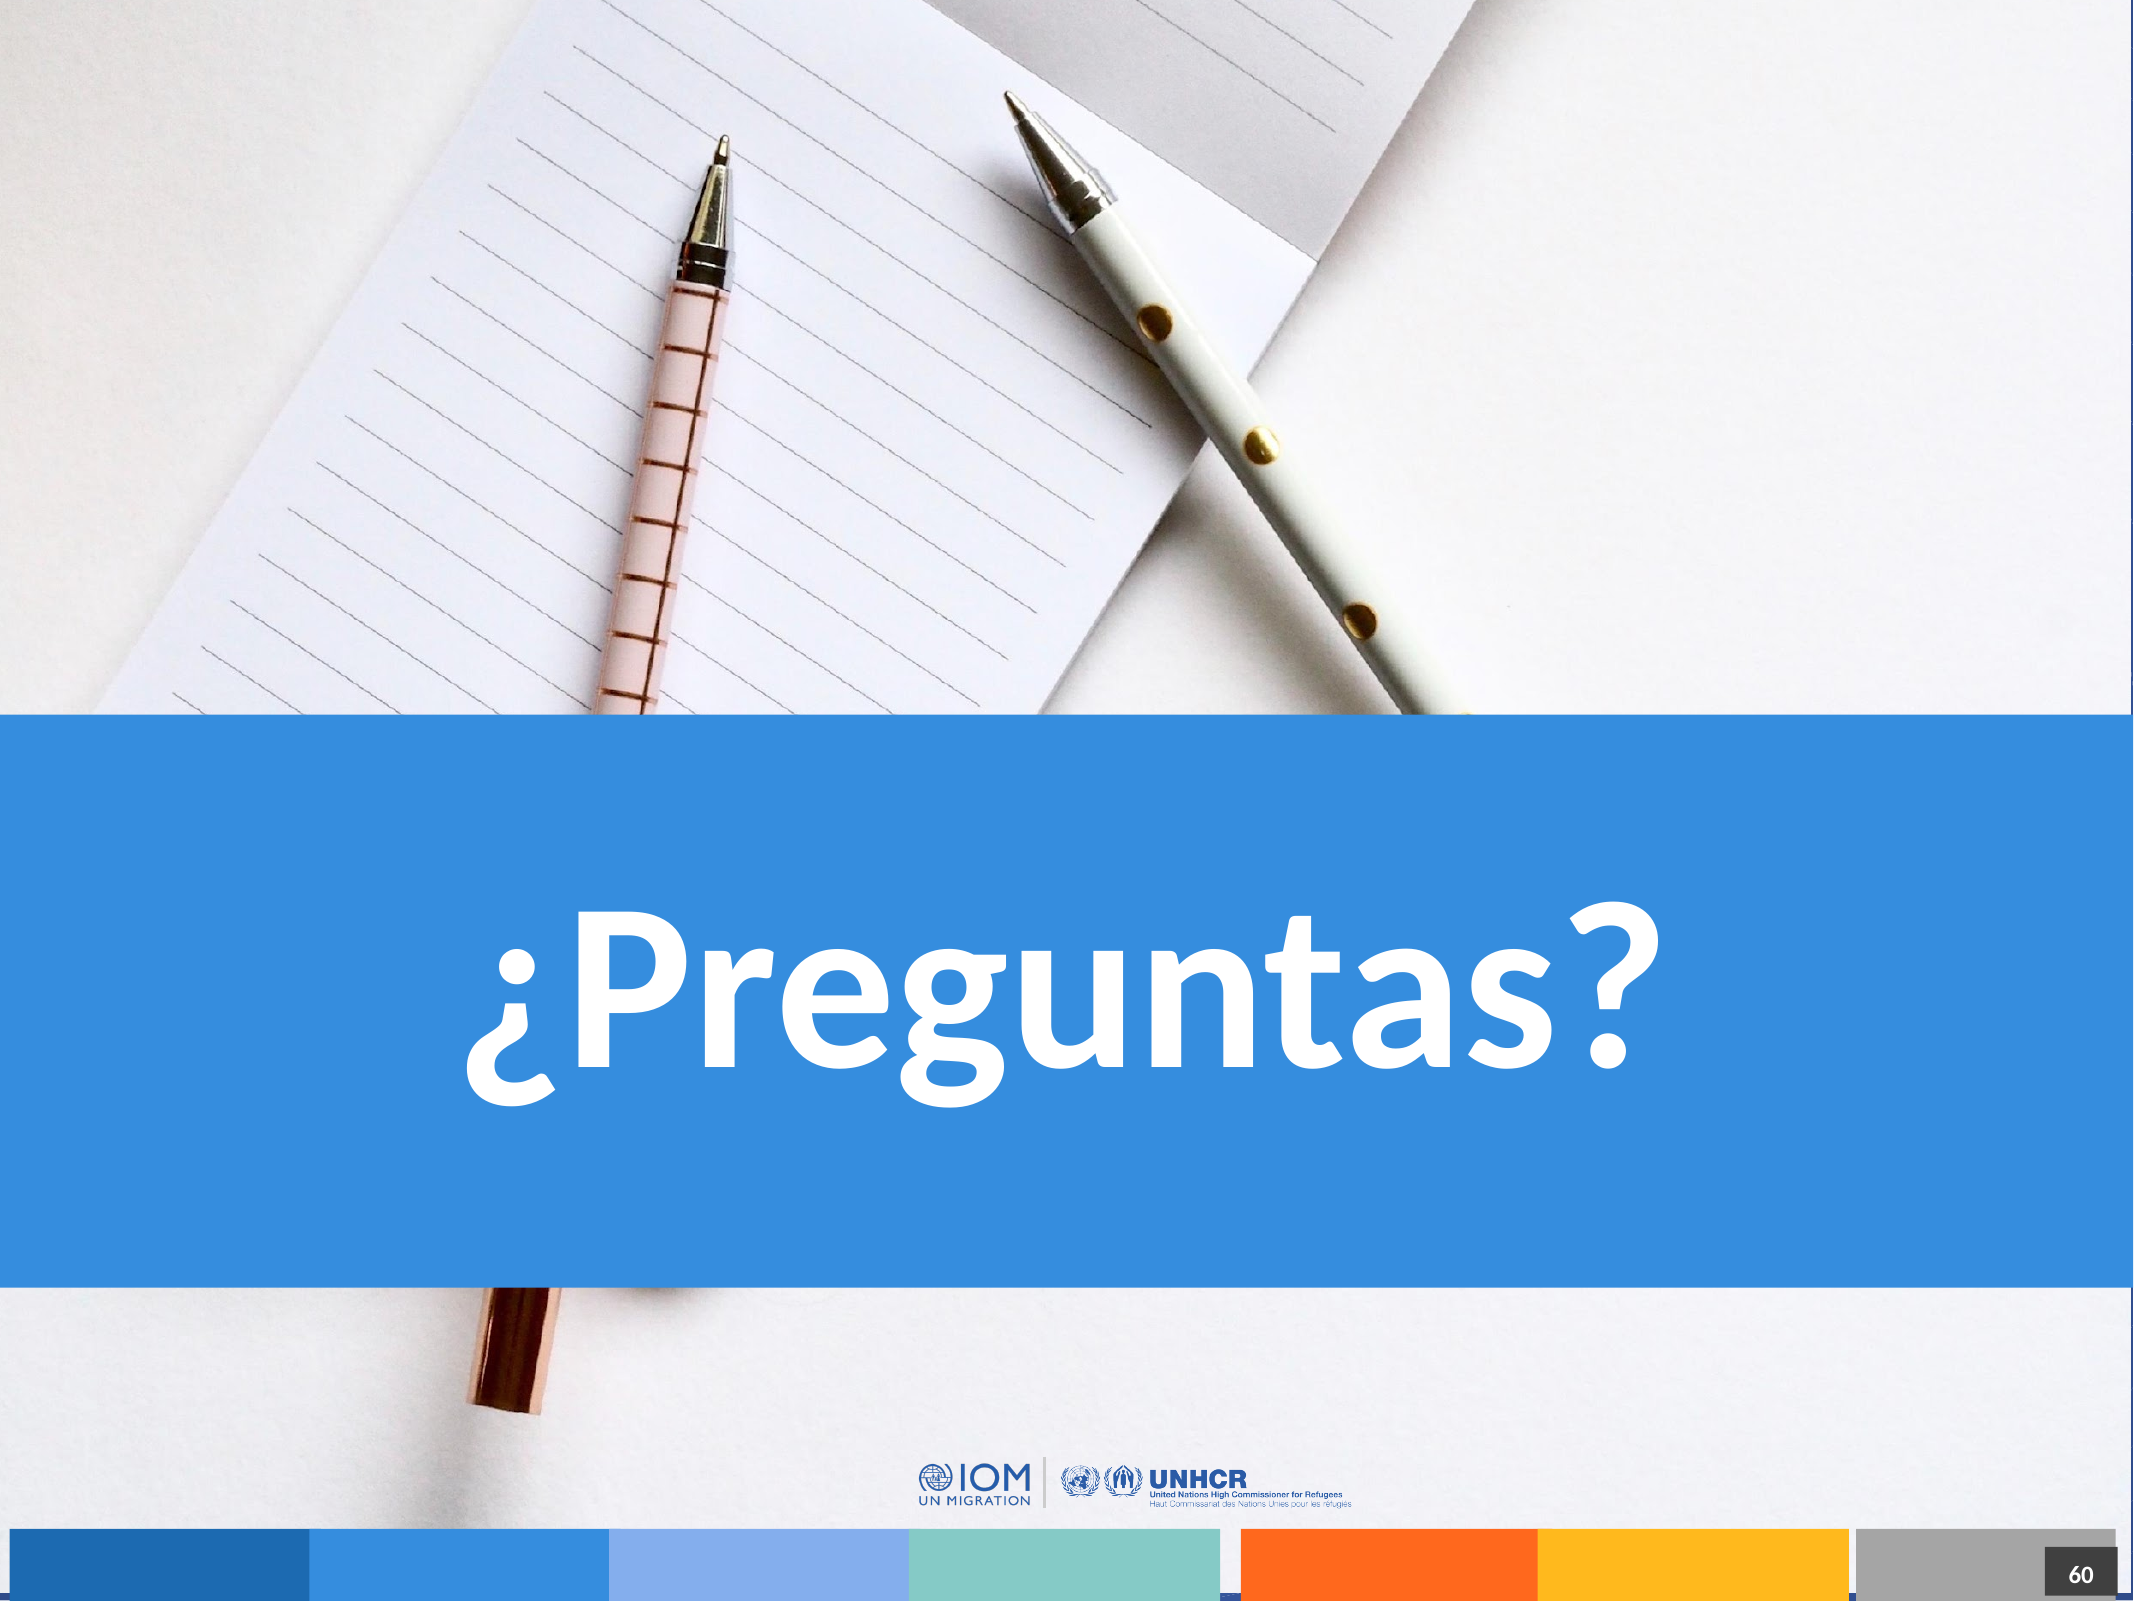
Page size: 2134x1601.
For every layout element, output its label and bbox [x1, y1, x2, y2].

text_box [0, 1531, 2129, 1601]
picture [0, 0, 2132, 1593]
text_box [910, 1432, 1374, 1530]
